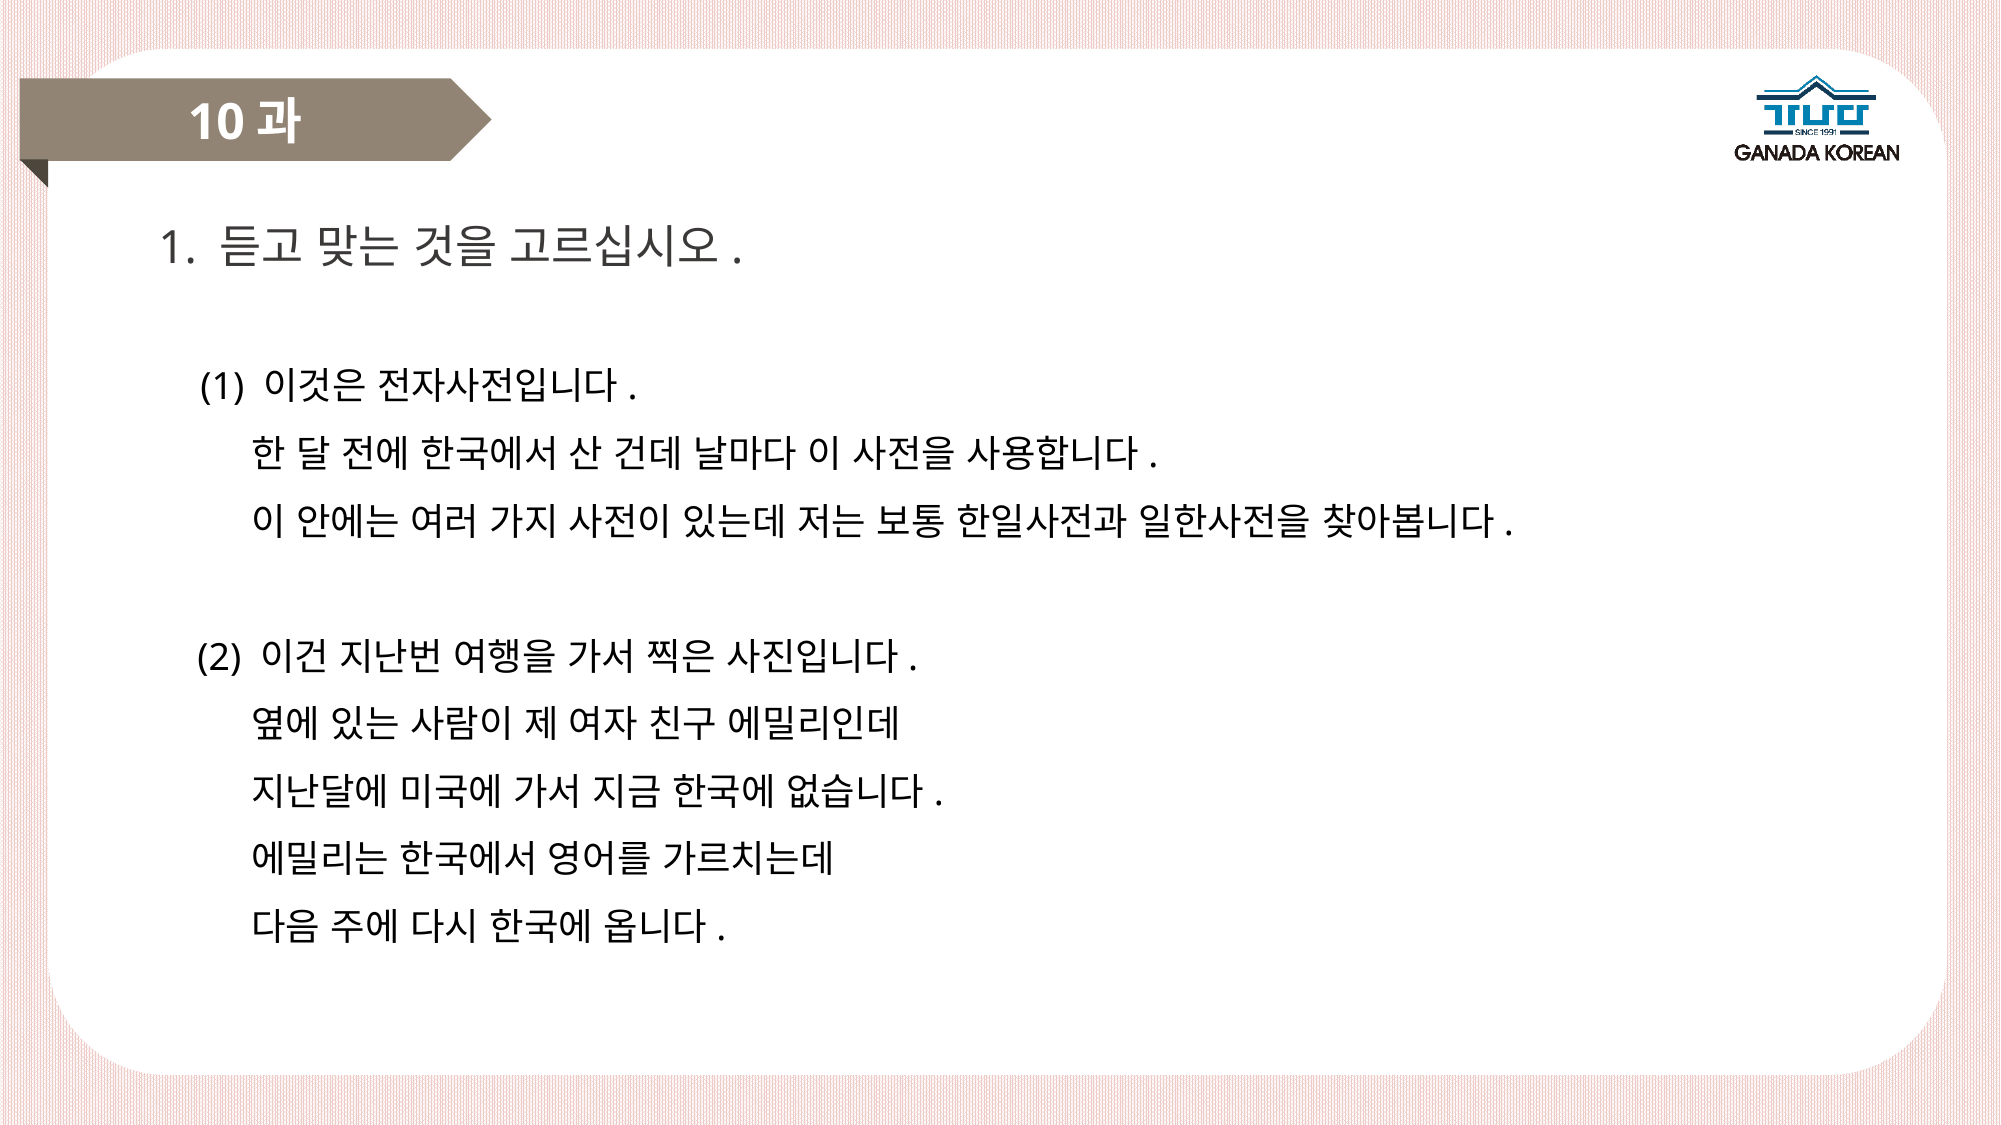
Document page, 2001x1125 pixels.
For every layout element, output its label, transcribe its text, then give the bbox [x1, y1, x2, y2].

text_box [46, 47, 1949, 1077]
text_box 1. 듣고 맞는 것을 고르십시오. (1) 이것은 전자사전입니다. 한 달 전에 한국에서 산 건데 날마다 이 사전을 사용합니다. 이 안에는 여러 가지 사전이 있는데 저는 보통 한일사전과 일한사전을 찾아봅니다. (2) 이건 지난번 여행을 가서 찍은 사진입니다. 옆에 있는 사람이 제 여자 친구 에밀리인데 지난달에 미국에 가서 지금 한국에 없습니다. 에밀리는 한국에서 영어를 가르치는데 다음 주에 다시 한국에 옵니다. [143, 210, 1755, 956]
text_box [17, 158, 50, 191]
picture [1726, 72, 1905, 167]
text_box 10과 [18, 77, 494, 162]
